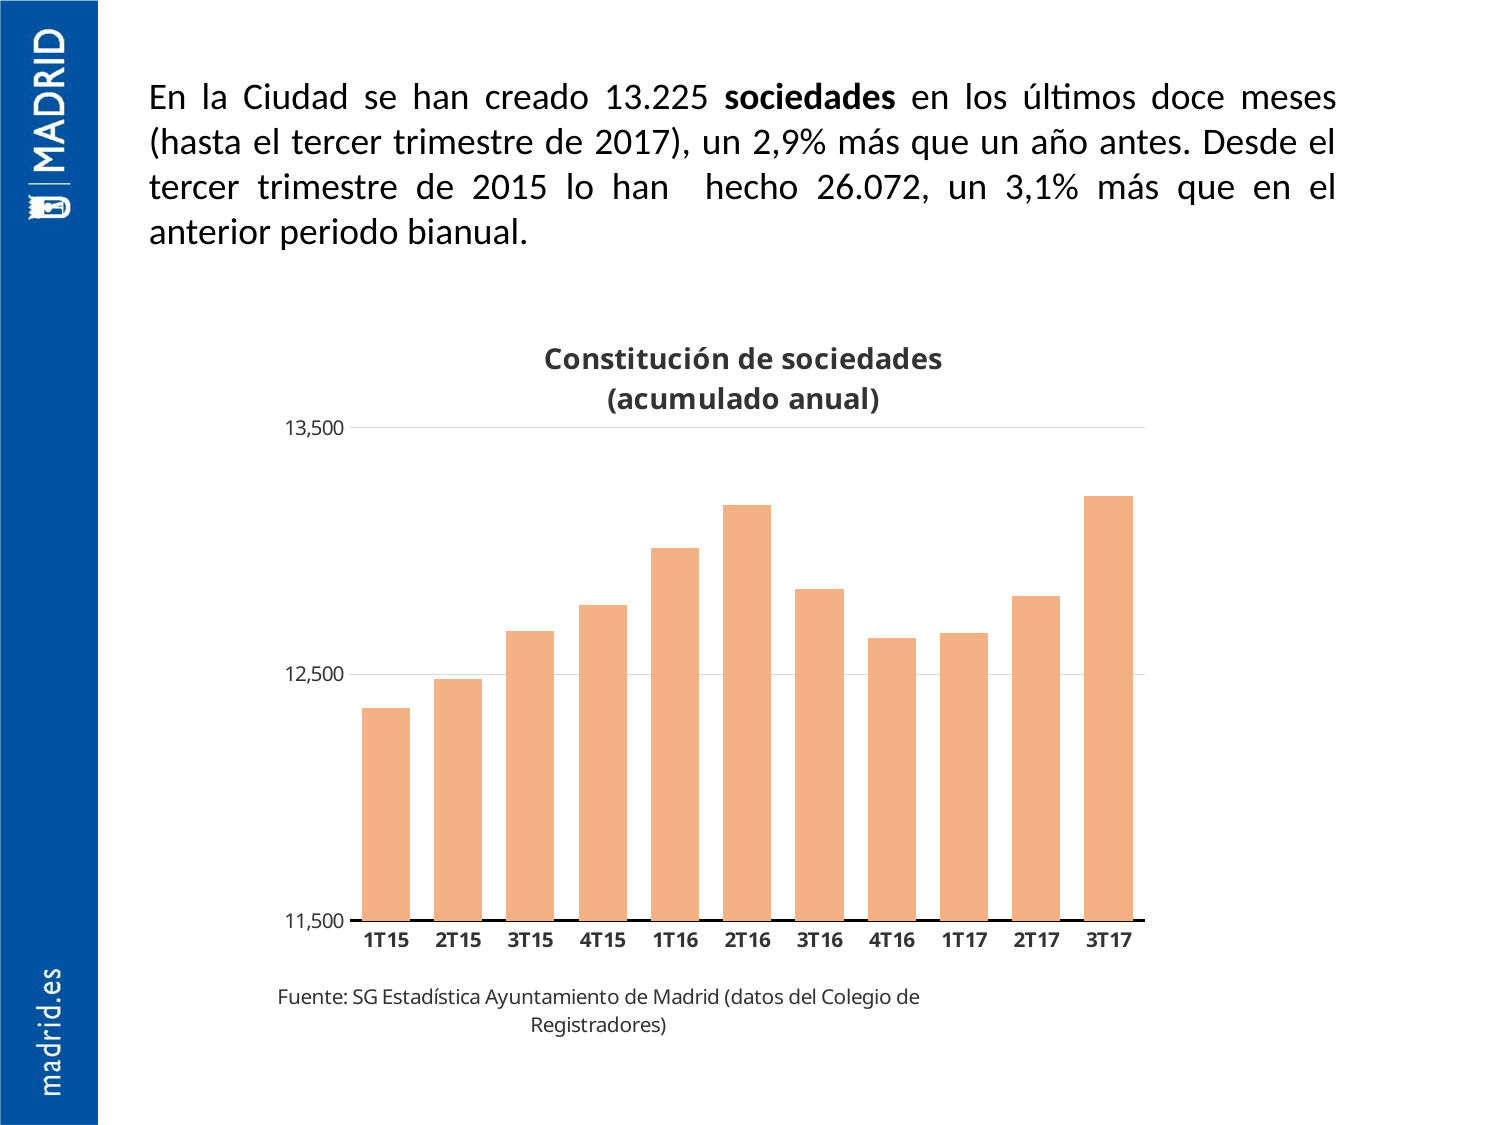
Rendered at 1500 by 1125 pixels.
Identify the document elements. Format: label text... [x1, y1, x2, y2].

text_box En la Ciudad se han creado 13.225 sociedades en los últimos doce meses (hasta el tercer trimestre de 2017), un 2,9% más que un año antes. Desde el tercer trimestre de 2015 lo han hecho 26.072, un 3,1% más que en el anterior periodo bianual. [133, 64, 1353, 260]
chart [263, 307, 1223, 1045]
picture [0, 1, 612, 1124]
